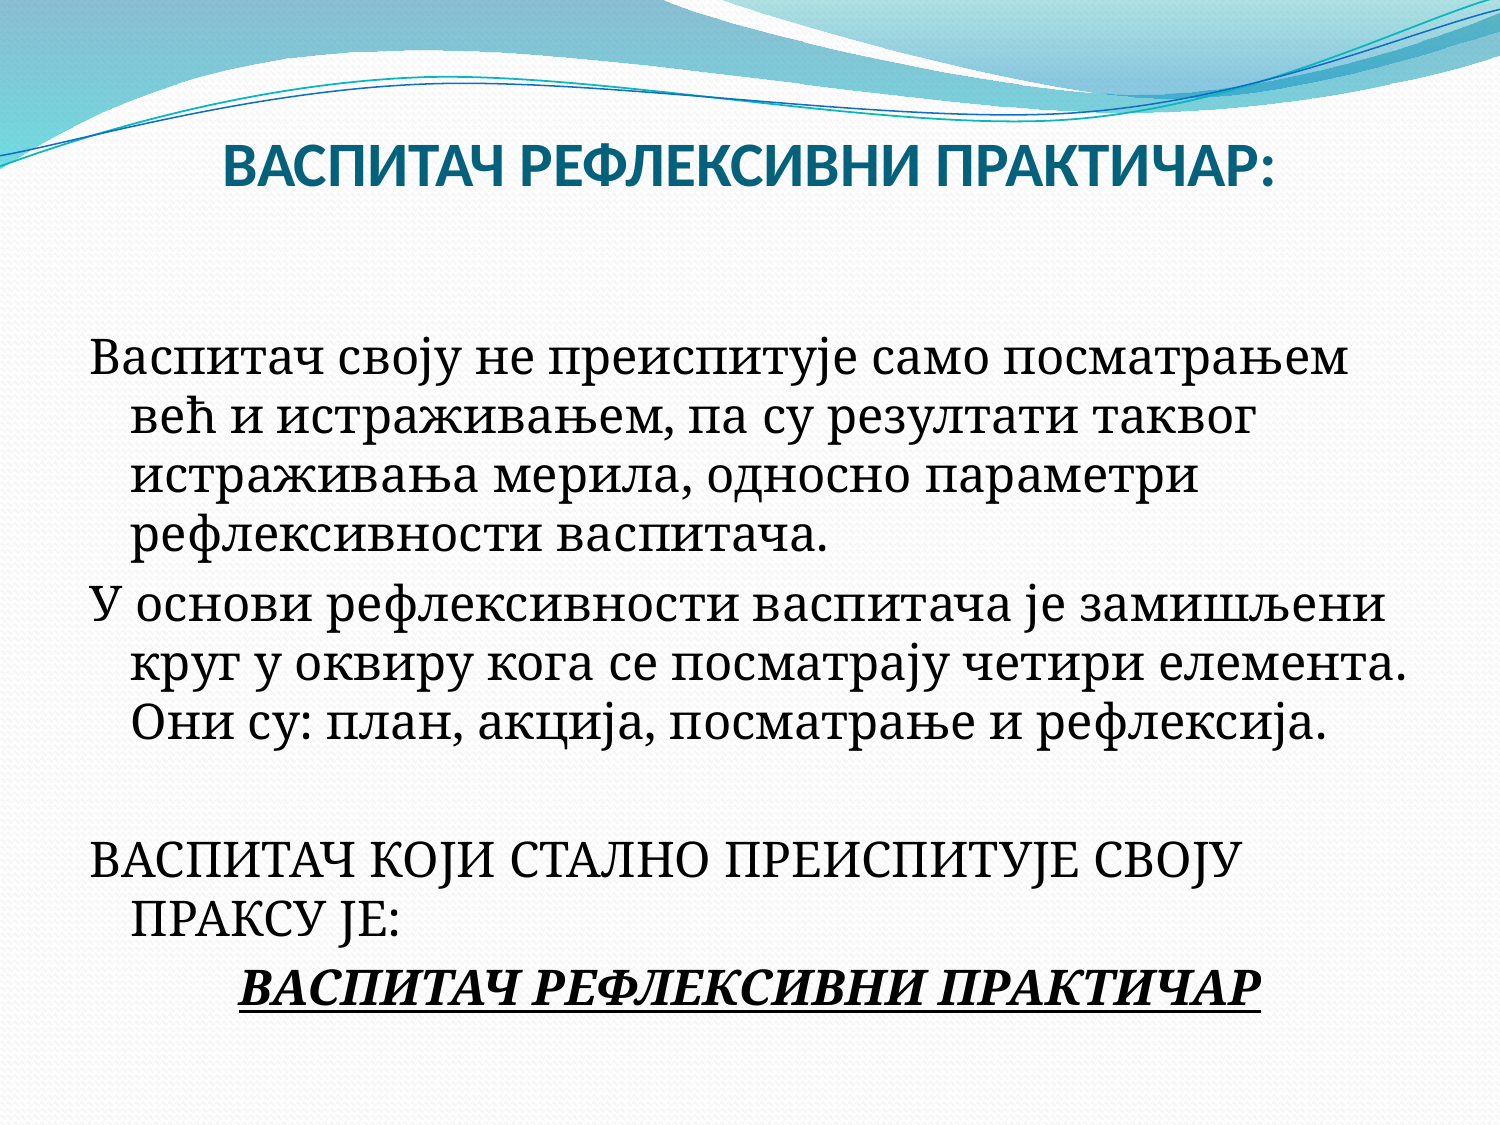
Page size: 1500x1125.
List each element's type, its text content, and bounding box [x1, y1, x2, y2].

title ВАСПИТАЧ РЕФЛЕКСИВНИ ПРАКТИЧАР: [75, 115, 1425, 200]
list Васпитач своју не преиспитује само посматрањем већ и истраживањем, па су резултати таквог истраживања мерила, односно параметри рефлексивности васпитача. У основи рефлексивности васпитача је замишљени круг у оквиру кога се посматрају четири елемента. Они су: план, акција, посматрање и рефлексија. ВАСПИТАЧ КОЈИ СТАЛНО ПРЕИСПИТУЈЕ СВОЈУ ПРАКСУ ЈЕ: ВАСПИТАЧ РЕФЛЕКСИВНИ ПРАКТИЧАР [75, 317, 1425, 1038]
